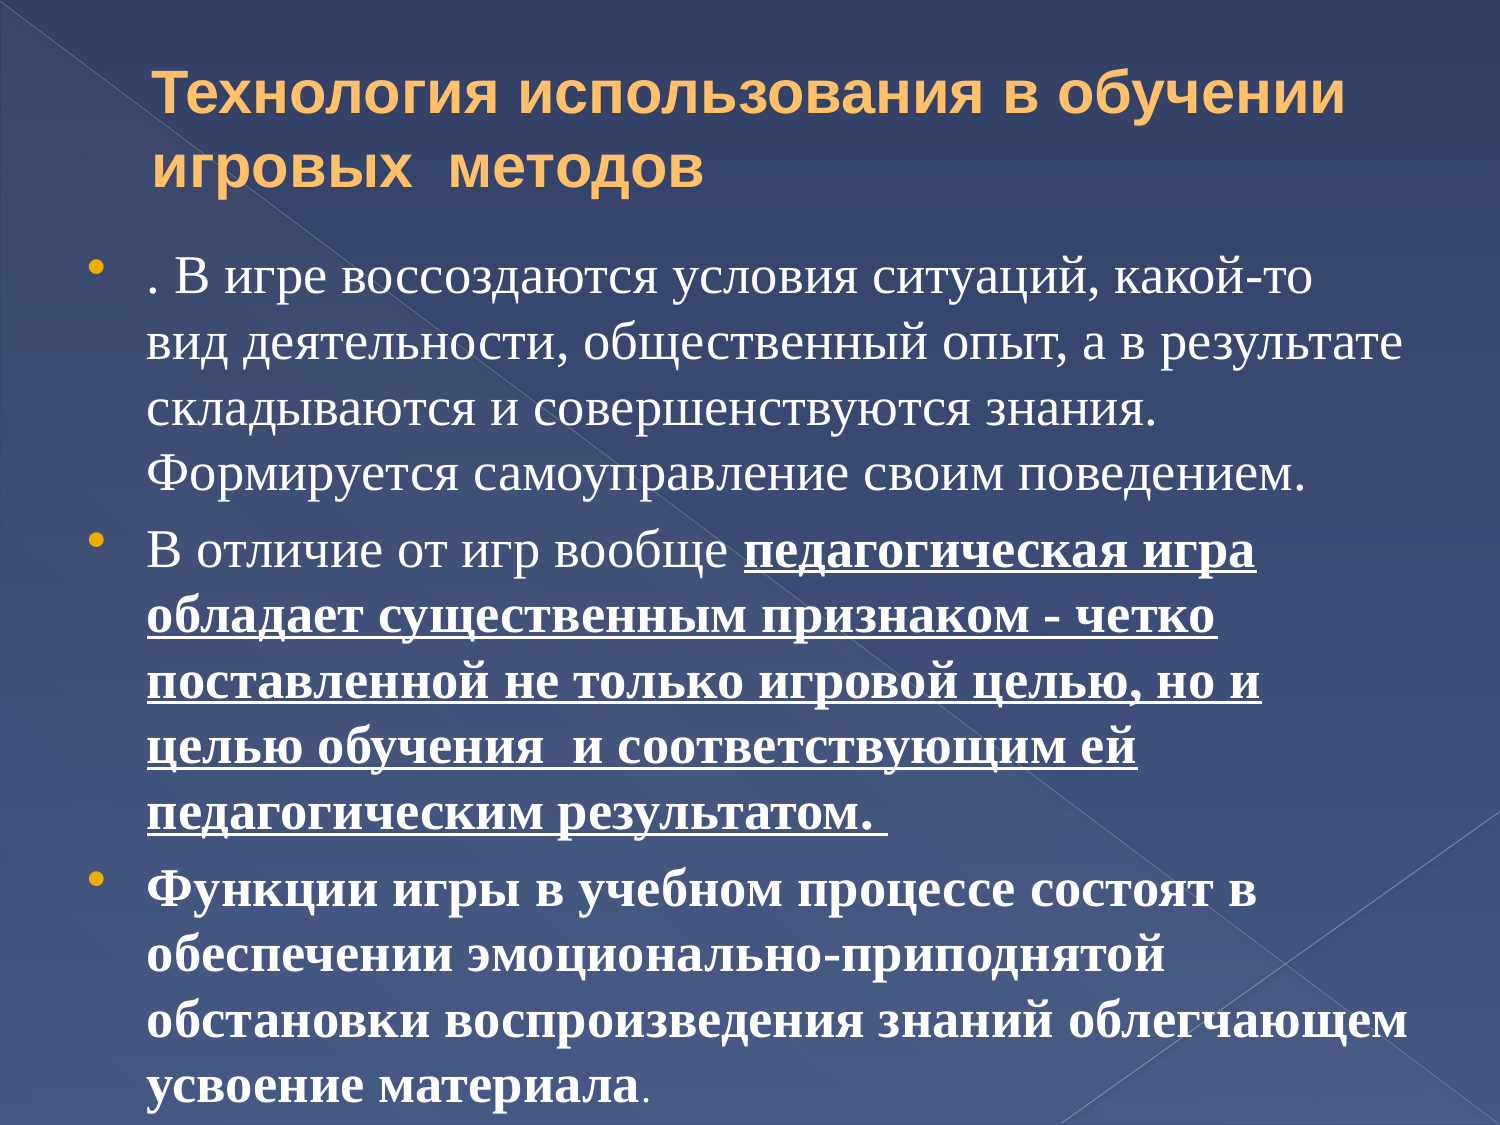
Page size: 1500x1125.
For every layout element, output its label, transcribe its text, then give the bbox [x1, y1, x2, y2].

list . В игре воссоздаются условия ситуаций, какой-то вид деятельности, общественный опыт, а в результате складываются и совершенствуются знания. Формируется самоуправление своим поведением. В отличие от игр вообще педагогическая игра обладает существенным признаком - четко поставленной не только игровой целью, но и целью обучения и соответствующим ей педагогическим результатом. Функции игры в учебном процессе состоят в обеспечении эмоционально-приподнятой обстановки воспроизведения знаний облегчающем усвоение материала. [64, 231, 1427, 1125]
title Технология использования в обучении игровых методов [75, 43, 1425, 209]
